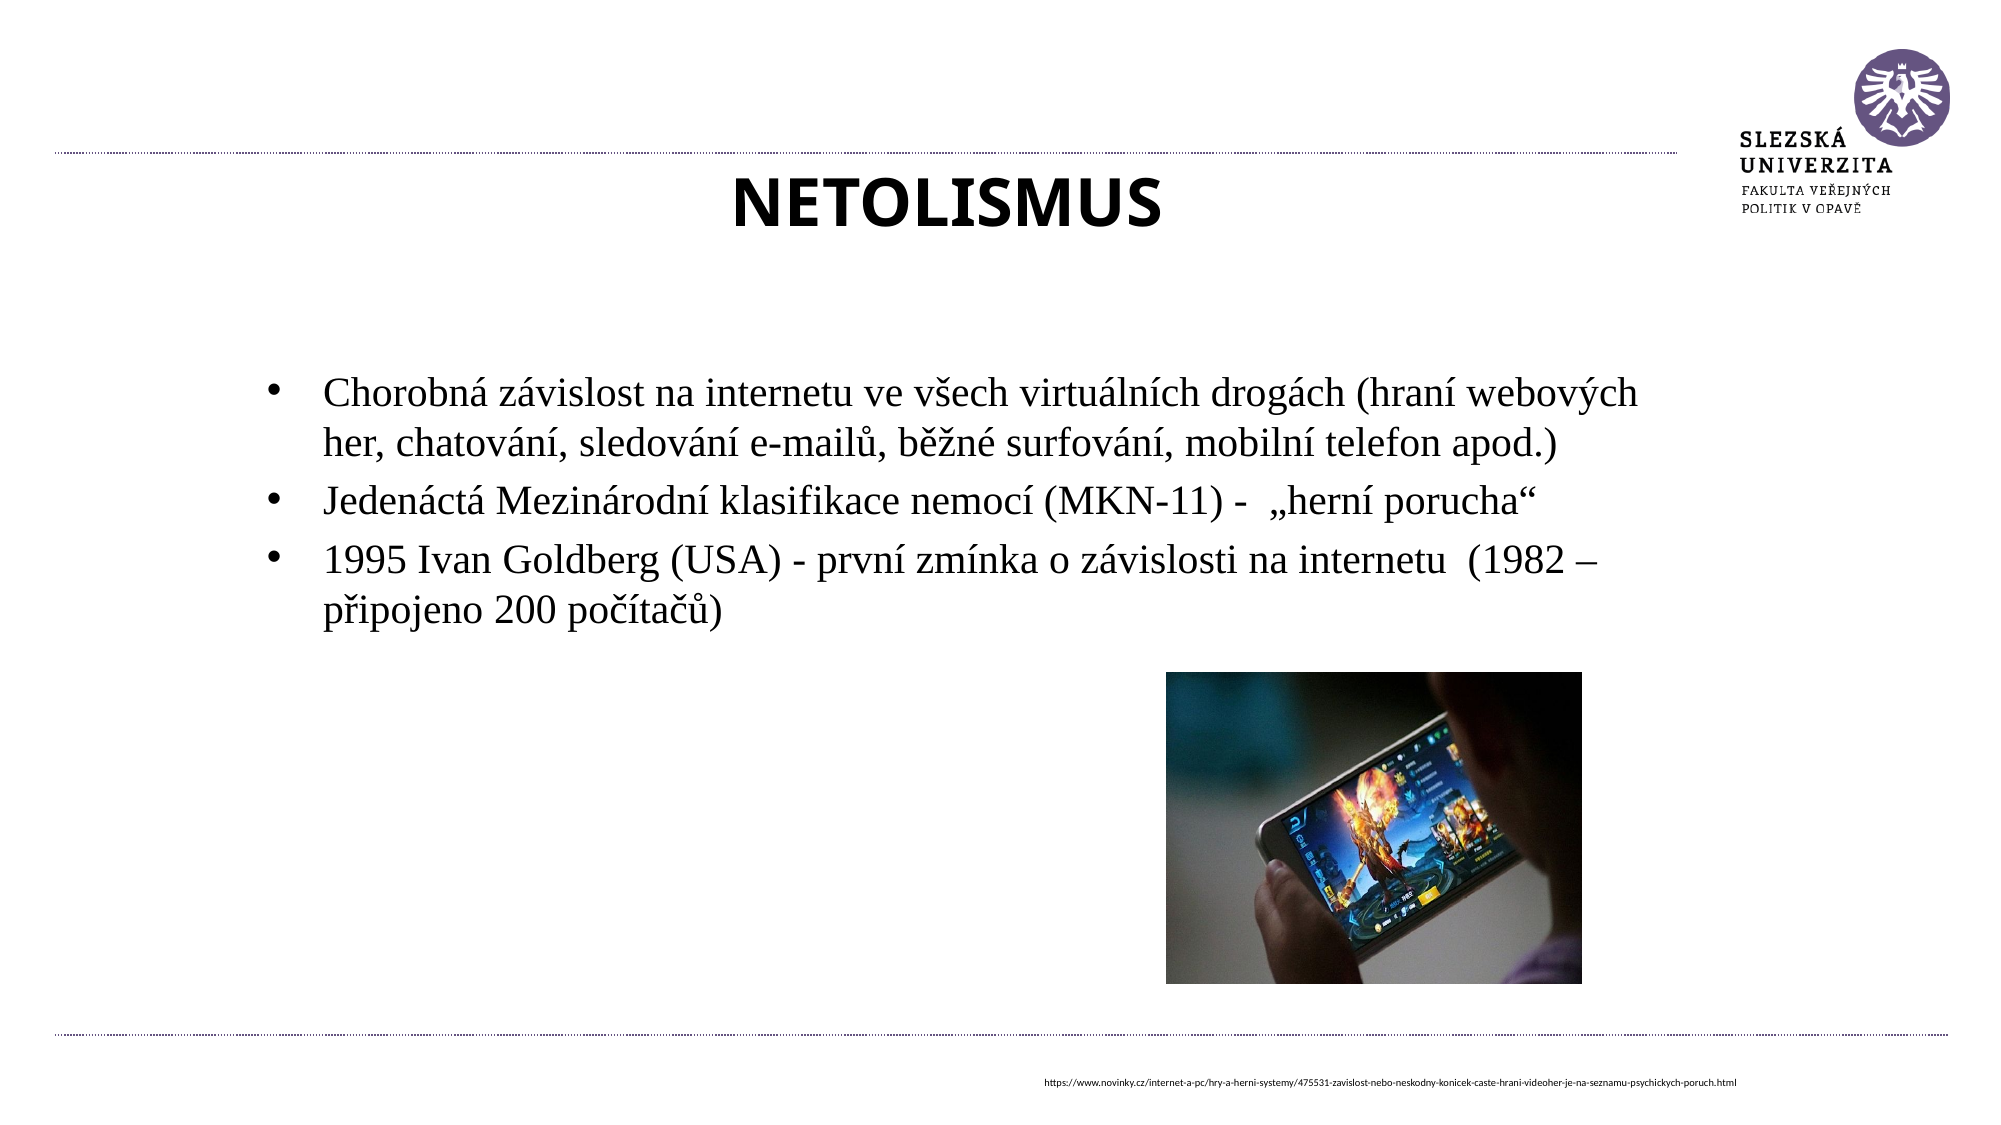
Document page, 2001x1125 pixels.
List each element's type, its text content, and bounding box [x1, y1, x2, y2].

text_box https://www.novinky.cz/internet-a-pc/hry-a-herni-systemy/475531-zavislost-nebo-neskodny-konicek-caste-hrani-videoher-je-na-seznamu-psychickych-poruch.html [1029, 1069, 1780, 1097]
text_box [975, 529, 1025, 596]
picture [1166, 672, 1583, 985]
title NETOLISMUS [267, 160, 1626, 272]
picture [1740, 49, 1950, 213]
text_box Chorobná závislost na internetu ve všech virtuálních drogách (hraní webových her, chatování, sledování e-mailů, běžné surfování, mobilní telefon apod.) Jedenáctá Mezinárodní klasifikace nemocí (MKN-11) - „herní porucha“ 1995 Ivan Goldberg (USA) - první zmínka o závislosti na internetu (1982 – připojeno 200 počítačů) [252, 357, 1748, 1125]
